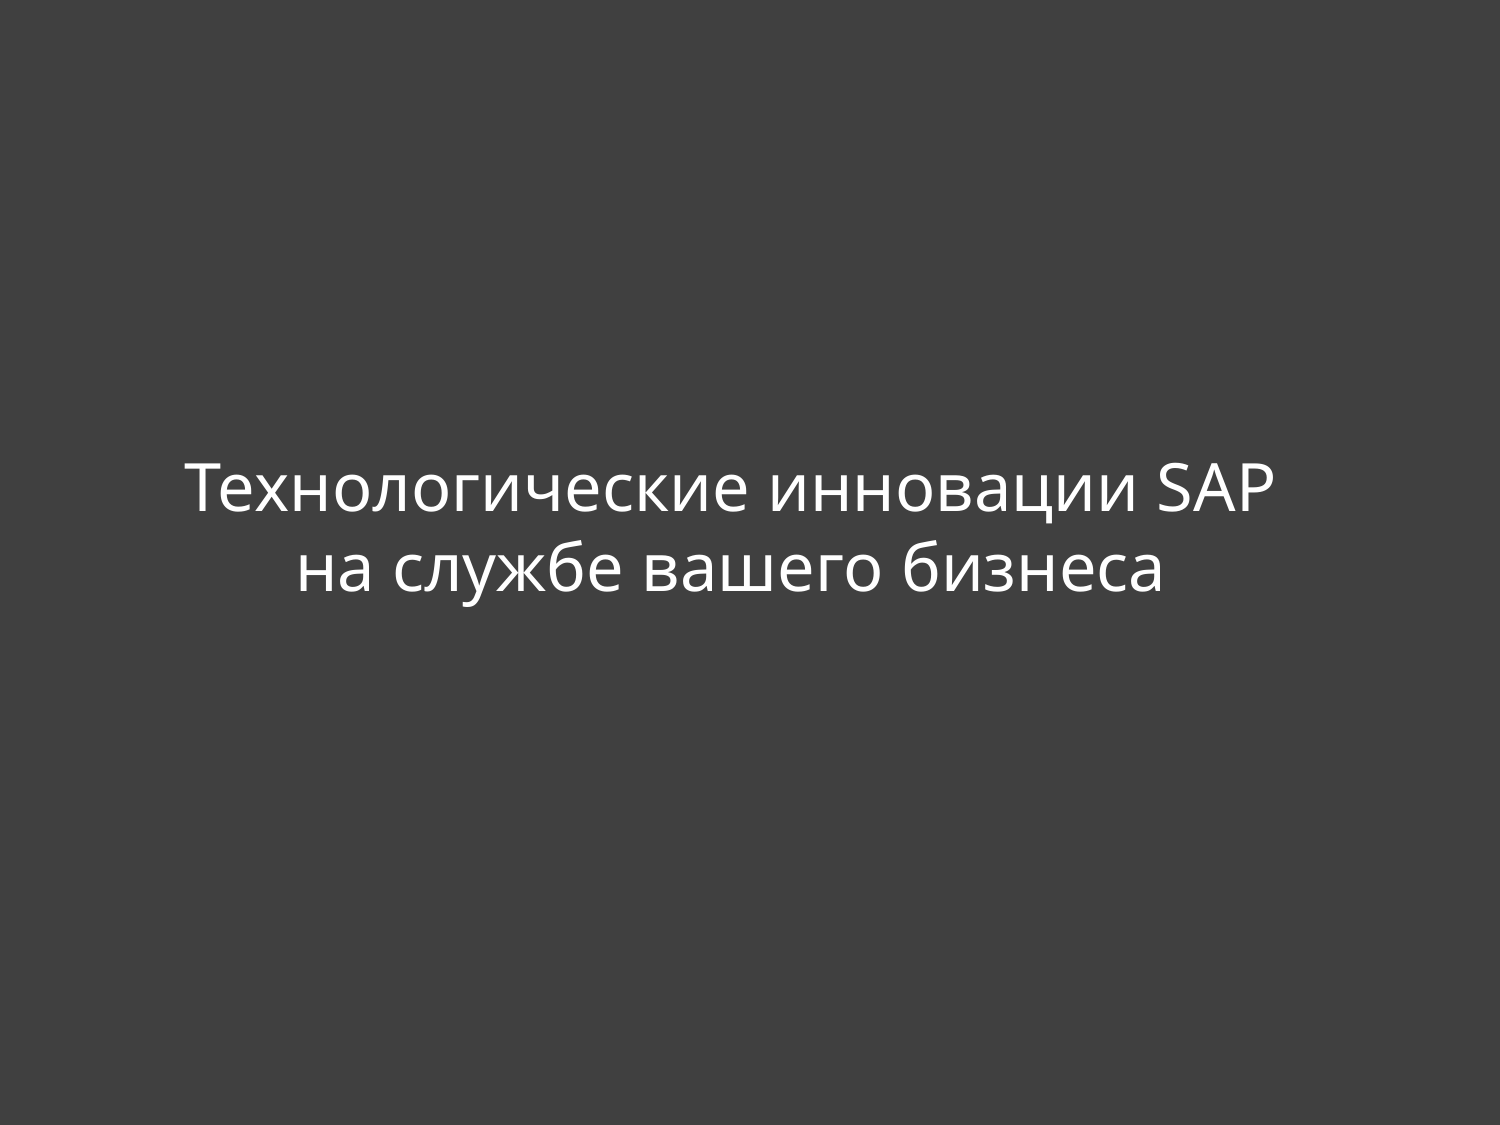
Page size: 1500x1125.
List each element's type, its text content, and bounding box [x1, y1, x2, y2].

text_box Технологические инновации SAP на службе вашего бизнеса [75, 437, 1388, 613]
